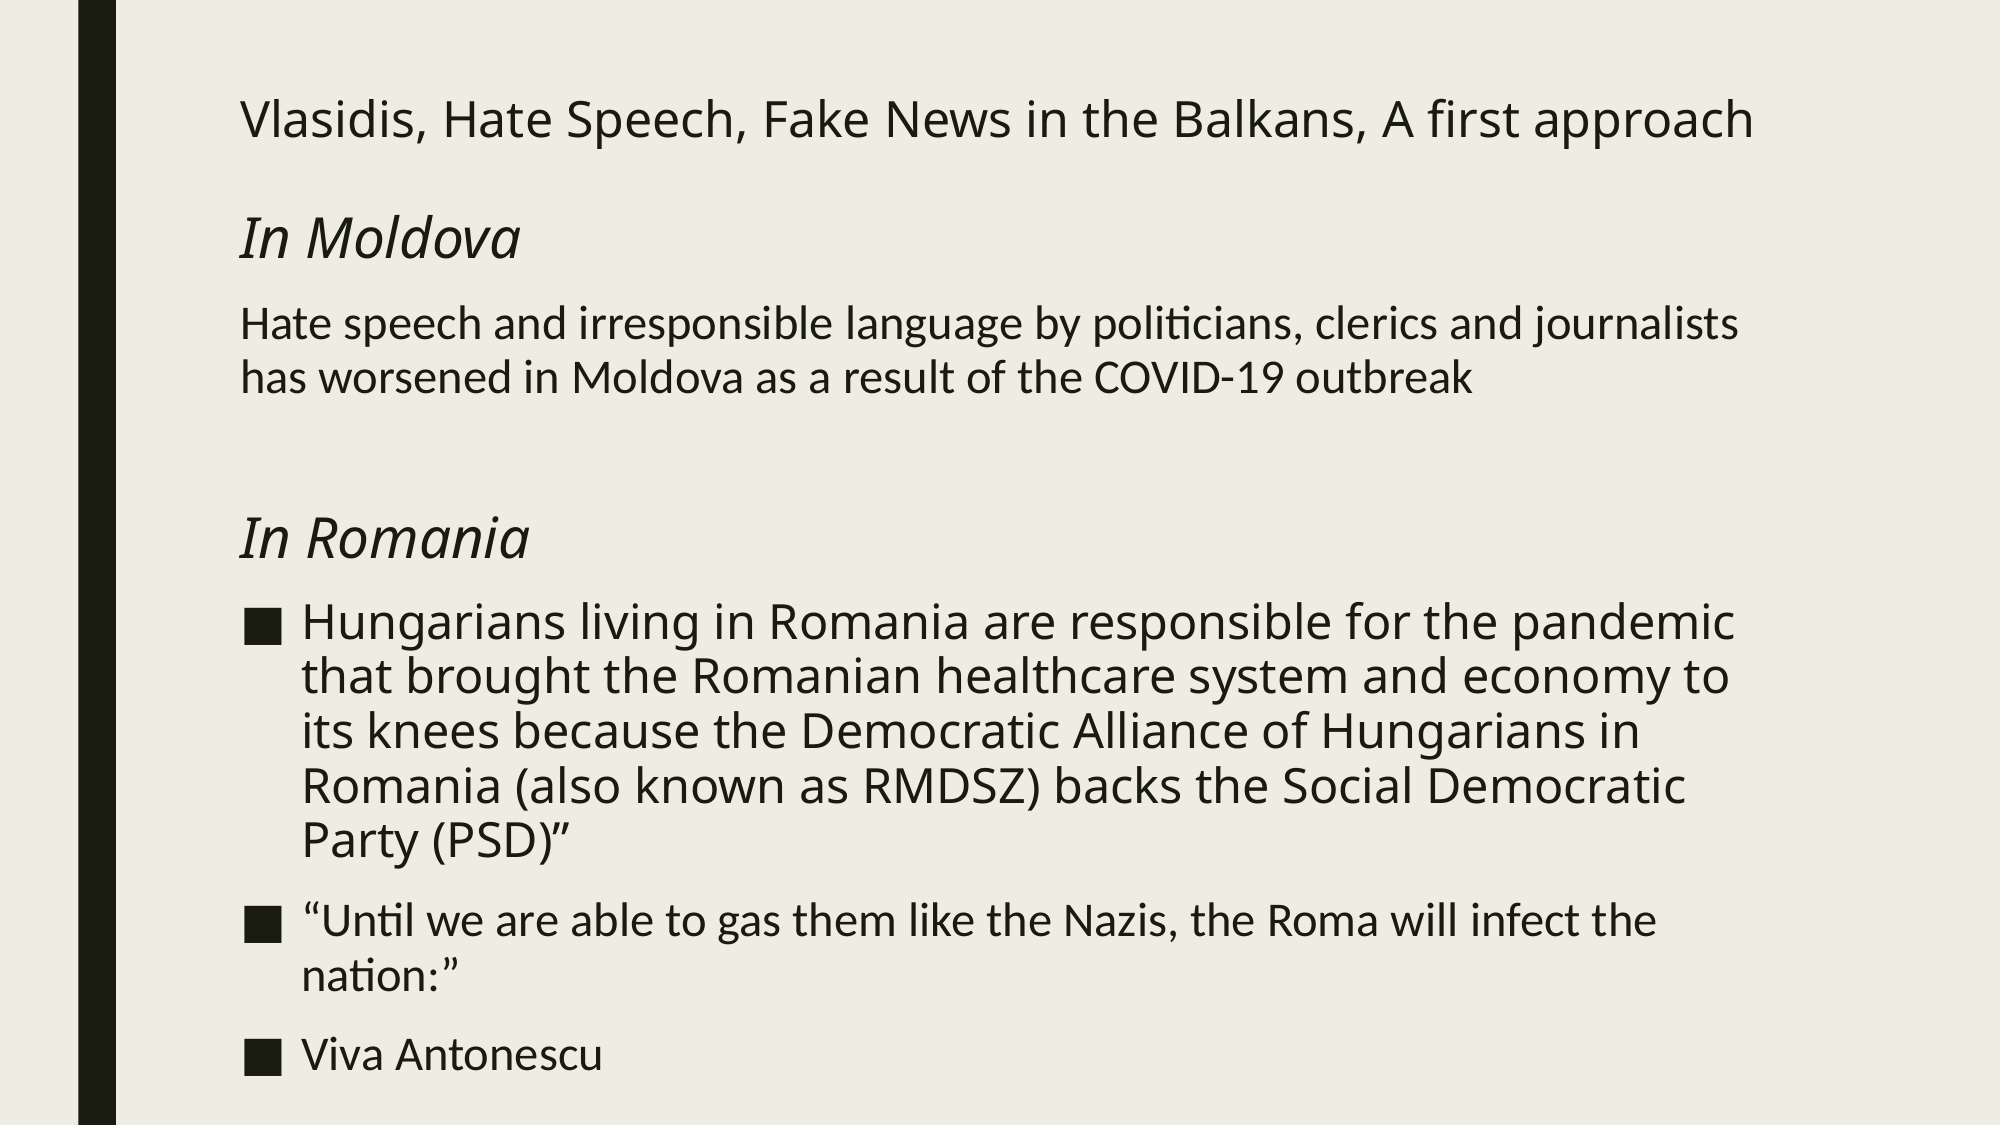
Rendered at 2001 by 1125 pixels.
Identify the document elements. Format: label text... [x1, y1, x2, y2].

list In Moldova Hate speech and irresponsible language by politicians, clerics and journalists has worsened in Moldova as a result of the COVID-19 outbreak In Romania Hungarians living in Romania are responsible for the pandemic that brought the Romanian healthcare system and economy to its knees because the Democratic Alliance of Hungarians in Romania (also known as RMDSZ) backs the Social Democratic Party (PSD)” “Until we are able to gas them like the Nazis, the Roma will infect the nation:” Viva Antonescu [225, 200, 1800, 1096]
title Vlasidis, Hate Speech, Fake News in the Balkans, A first approach [225, 80, 1800, 185]
